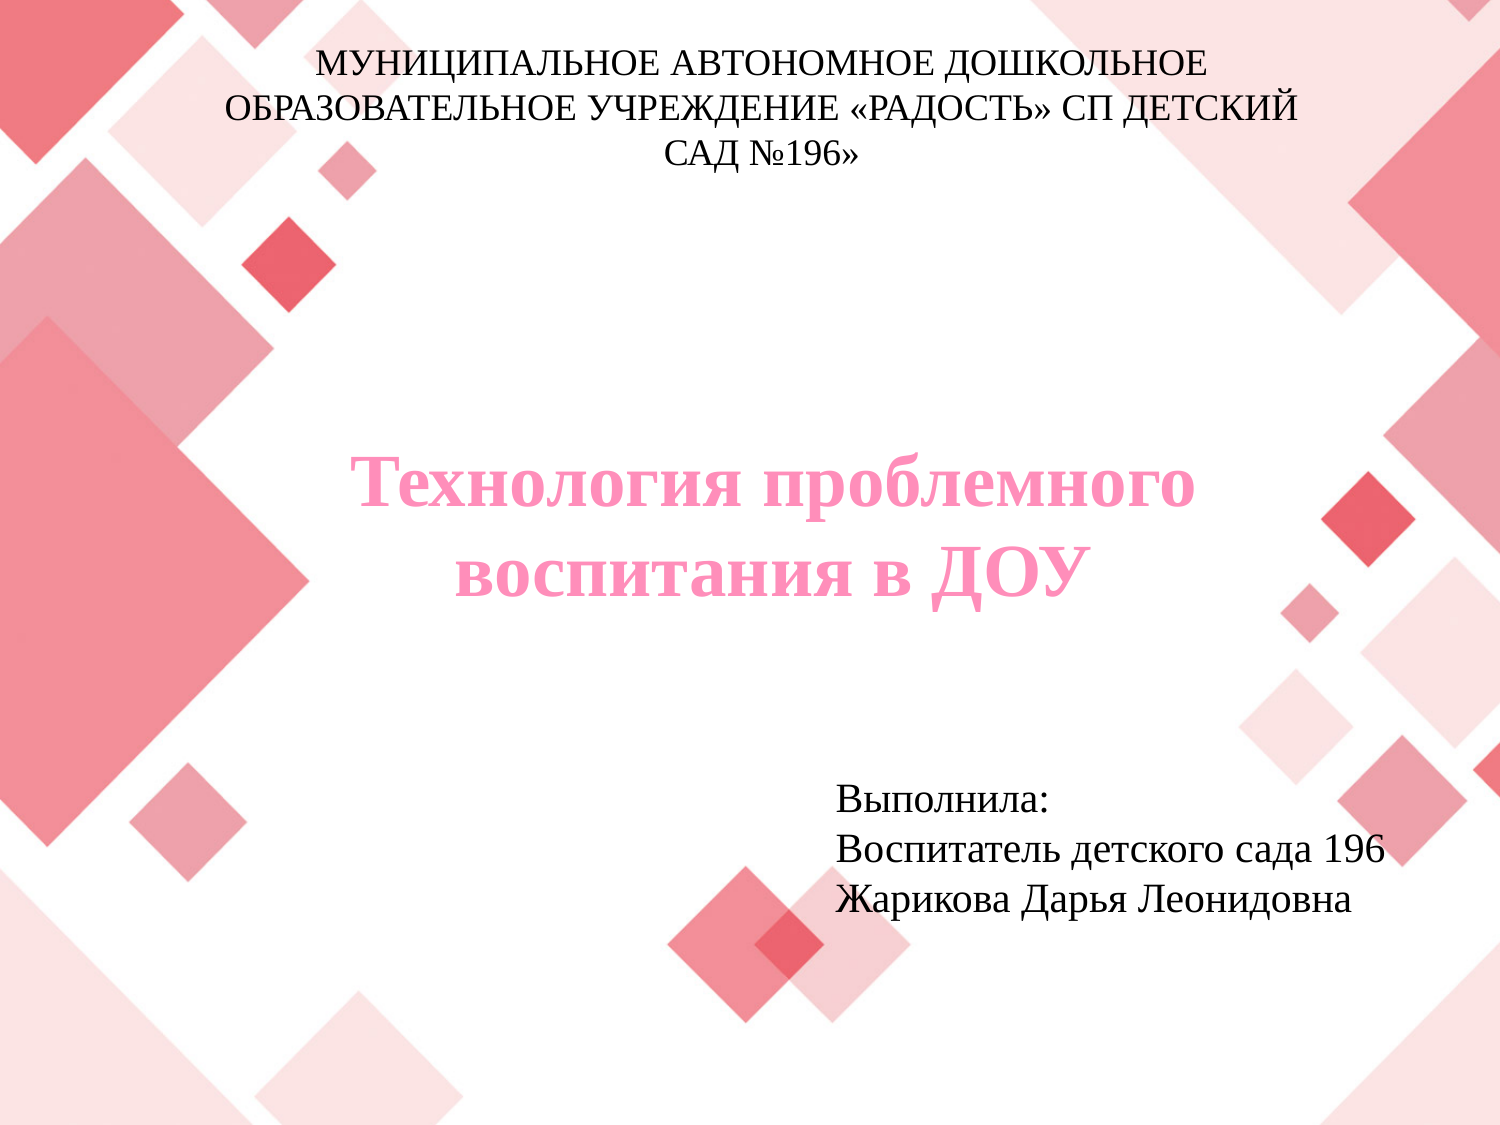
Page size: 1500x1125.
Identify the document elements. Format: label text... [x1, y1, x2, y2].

title Технология проблемного воспитания в ДОУ [242, 432, 1306, 610]
text_box МУНИЦИПАЛЬНОЕ АВТОНОМНОЕ ДОШКОЛЬНОЕ ОБРАЗОВАТЕЛЬНОЕ УЧРЕЖДЕНИЕ «РАДОСТЬ» СП ДЕТСКИЙ САД №196» [171, 30, 1353, 181]
text_box Выполнила: Воспитатель детского сада 196 Жарикова Дарья Леонидовна [820, 763, 1500, 979]
picture [0, 0, 1500, 1125]
